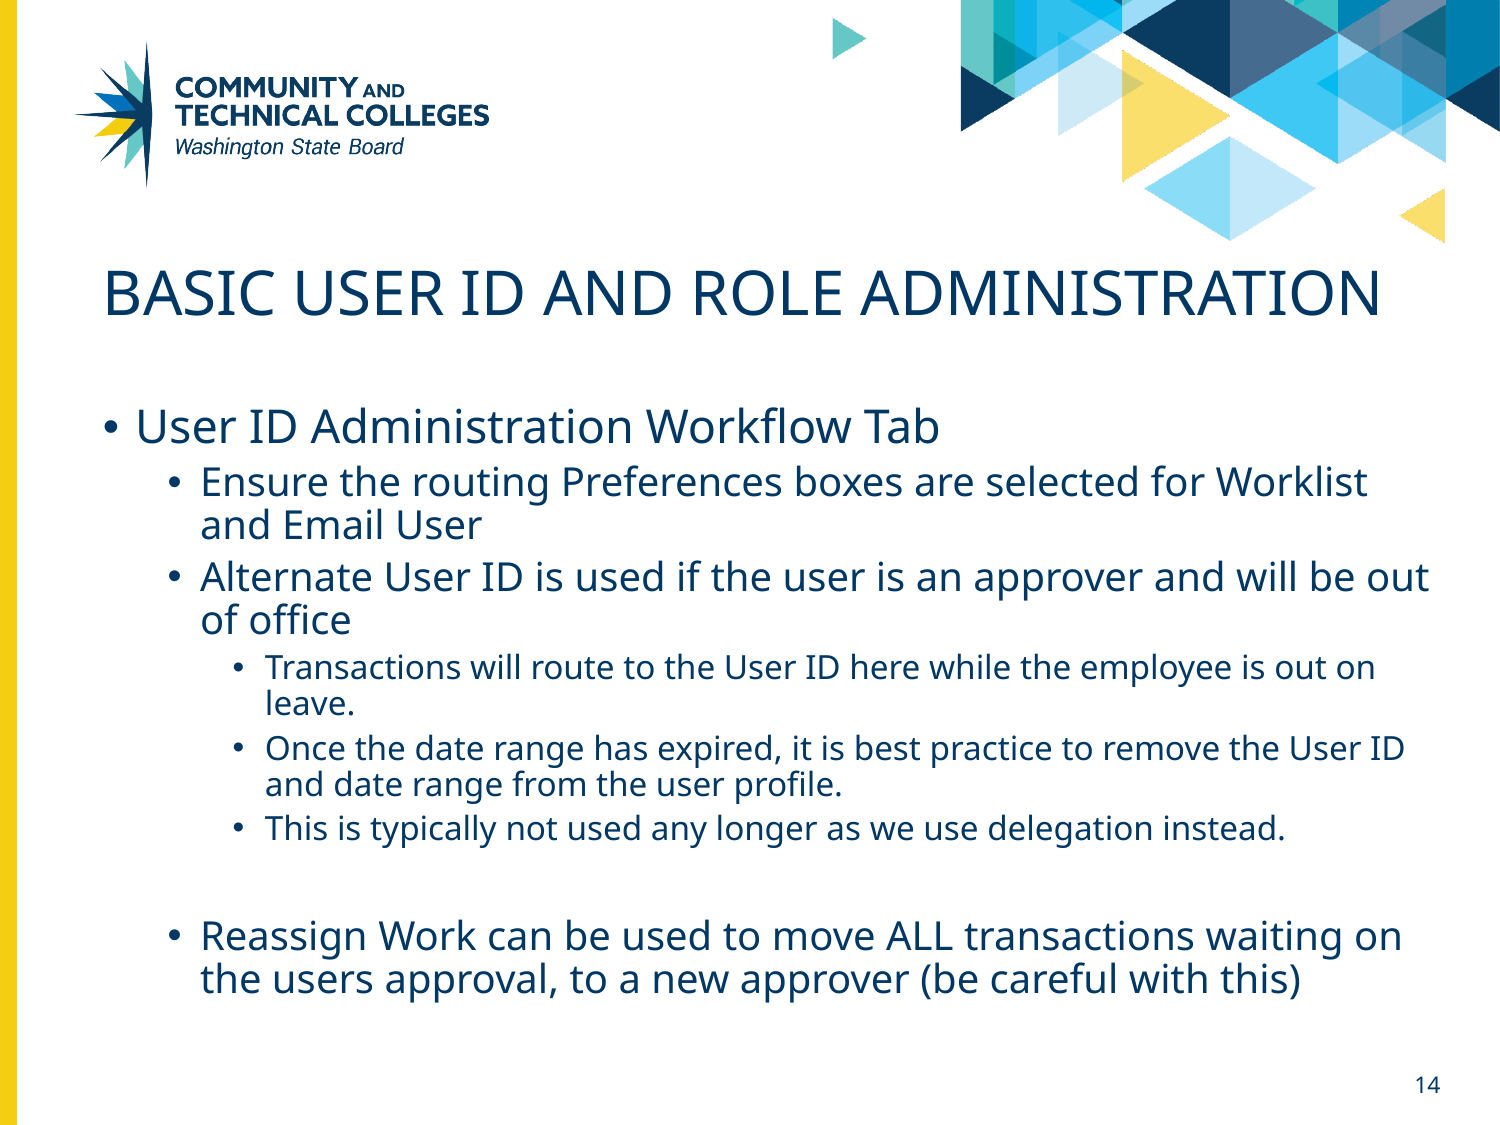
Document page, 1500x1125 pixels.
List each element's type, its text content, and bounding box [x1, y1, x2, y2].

title Basic User ID and Role Administration [88, 254, 1456, 385]
picture [832, 0, 1500, 243]
list User ID Administration Workflow Tab Ensure the routing Preferences boxes are selected for Worklist and Email User Alternate User ID is used if the user is an approver and will be out of office Transactions will route to the User ID here while the employee is out on leave. Once the date range has expired, it is best practice to remove the User ID and date range from the user profile. This is typically not used any longer as we use delegation instead. Reassign Work can be used to move ALL transactions waiting on the users approval, to a new approver (be careful with this) [88, 396, 1456, 1013]
picture [17, 25, 557, 228]
slide_number 14 [1378, 1063, 1456, 1103]
